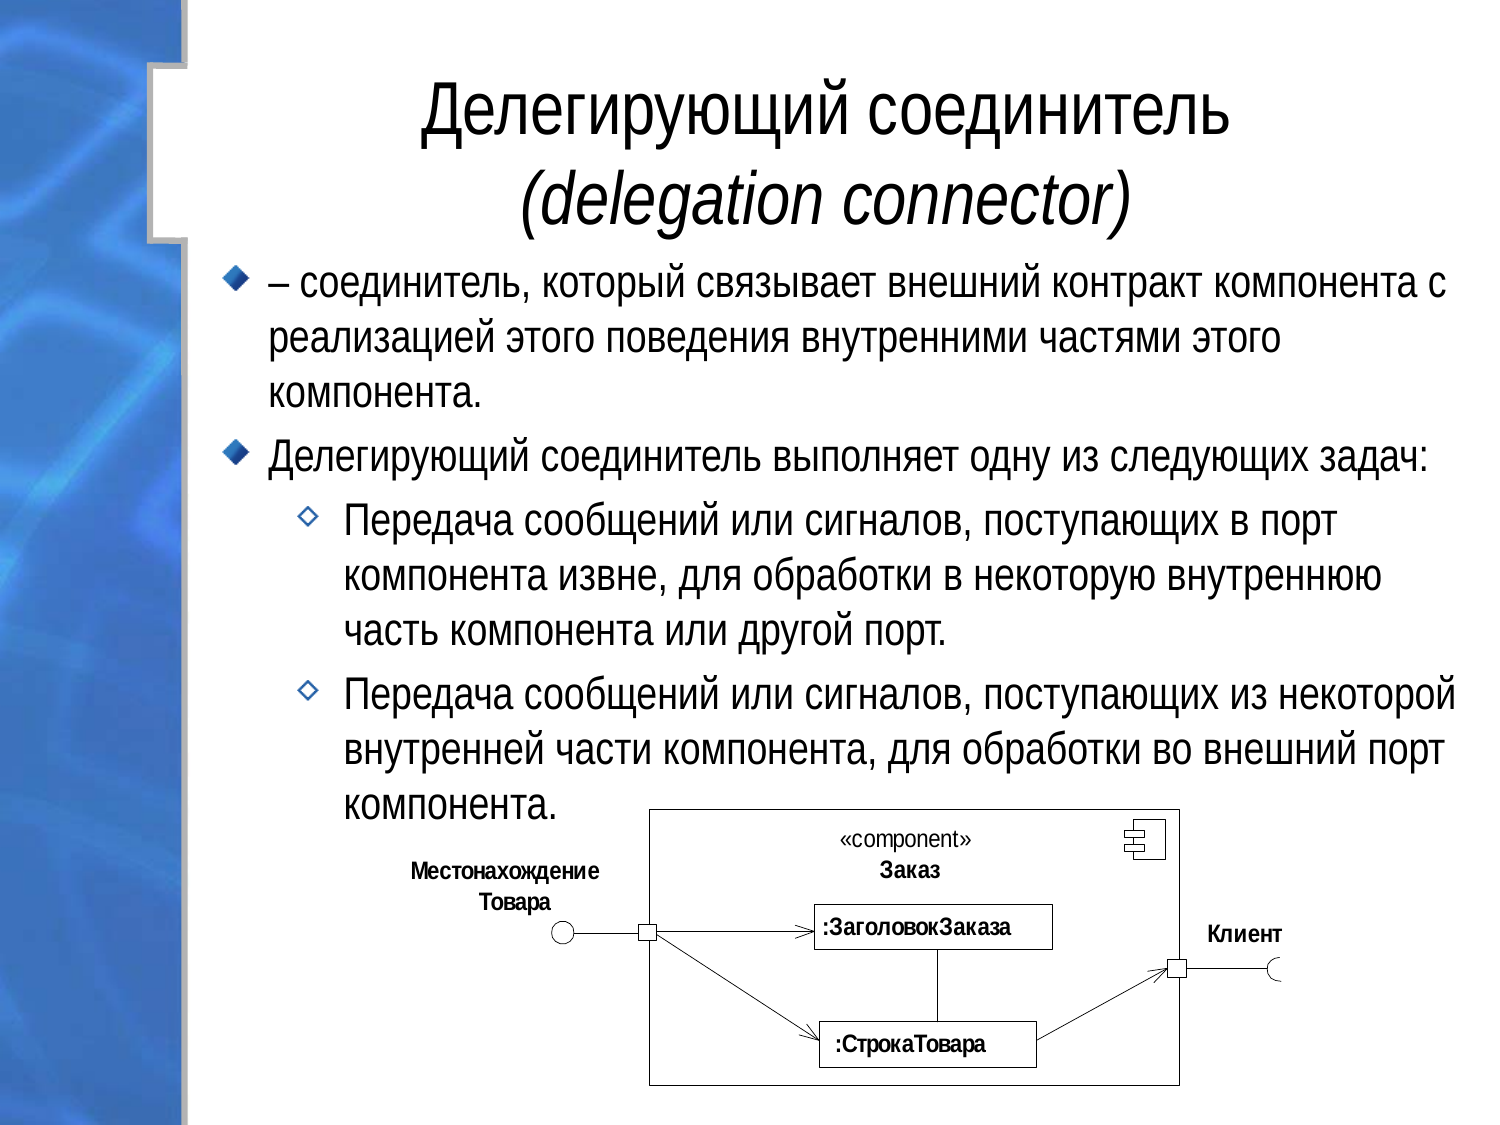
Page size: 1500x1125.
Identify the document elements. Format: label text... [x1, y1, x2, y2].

list – соединитель, который связывает внешний контракт компонента с реализацией этого поведения внутренними частями этого компонента. Делегирующий соединитель выполняет одну из следующих задач: Передача сообщений или сигналов, поступающих в порт компонента извне, для обработки в некоторую внутреннюю часть компонента или другой порт. Передача сообщений или сигналов, поступающих из некоторой внутренней части компонента, для обработки во внешний порт компонента. [206, 243, 1495, 823]
picture [0, 0, 181, 1125]
picture [188, 0, 1500, 1125]
title Делегирующий соединитель (delegation connector) [171, 90, 1483, 209]
